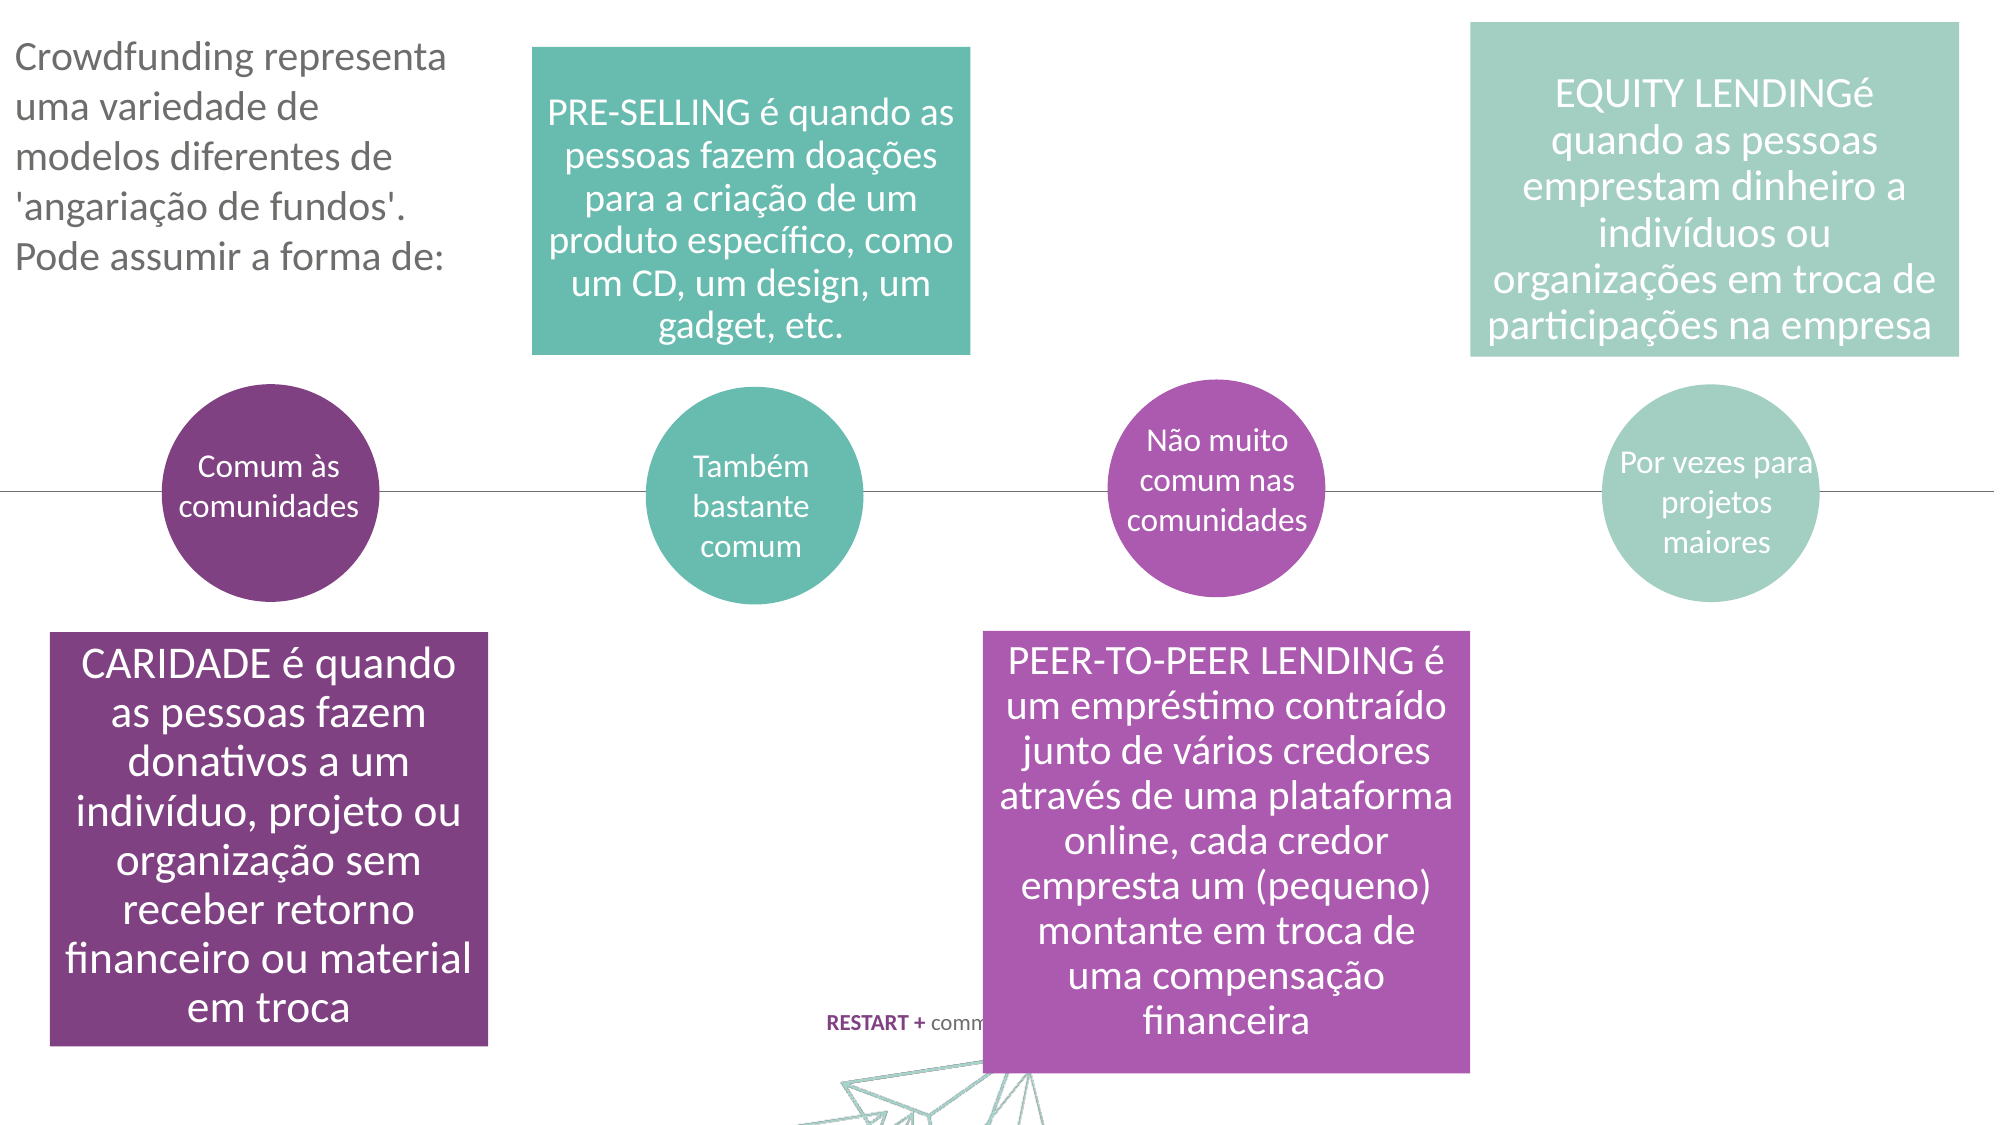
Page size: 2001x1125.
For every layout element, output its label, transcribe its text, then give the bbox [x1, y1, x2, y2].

text_box Também bastante comum [636, 437, 867, 572]
text_box Comum às comunidades [154, 437, 384, 532]
list EQUITY LENDINGé quando as pessoas emprestam dinheiro a indivíduos ou organizações em troca de participações na empresa [1470, 22, 1960, 357]
list CARIDADE é quando as pessoas fazem donativos a um indivíduo, projeto ou organização sem receber retorno financeiro ou material em troca [49, 632, 489, 1047]
list PEER-TO-PEER LENDING é um empréstimo contraído junto de vários credores através de uma plataforma online, cada credor empresta um (pequeno) montante em troca de uma compensação financeira [982, 630, 1471, 1074]
text_box Por vezes para projetos maiores [1601, 432, 1832, 568]
picture [759, 1056, 1073, 1125]
text_box Não muito comum nas comunidades [1102, 410, 1333, 546]
text_box Crowdfunding representa uma variedade de modelos diferentes de 'angariação de fundos'. Pode assumir a forma de: [0, 21, 489, 287]
list PRE-SELLING é quando as pessoas fazem doações para a criação de um produto específico, como um CD, um design, um gadget, etc. [532, 46, 971, 355]
